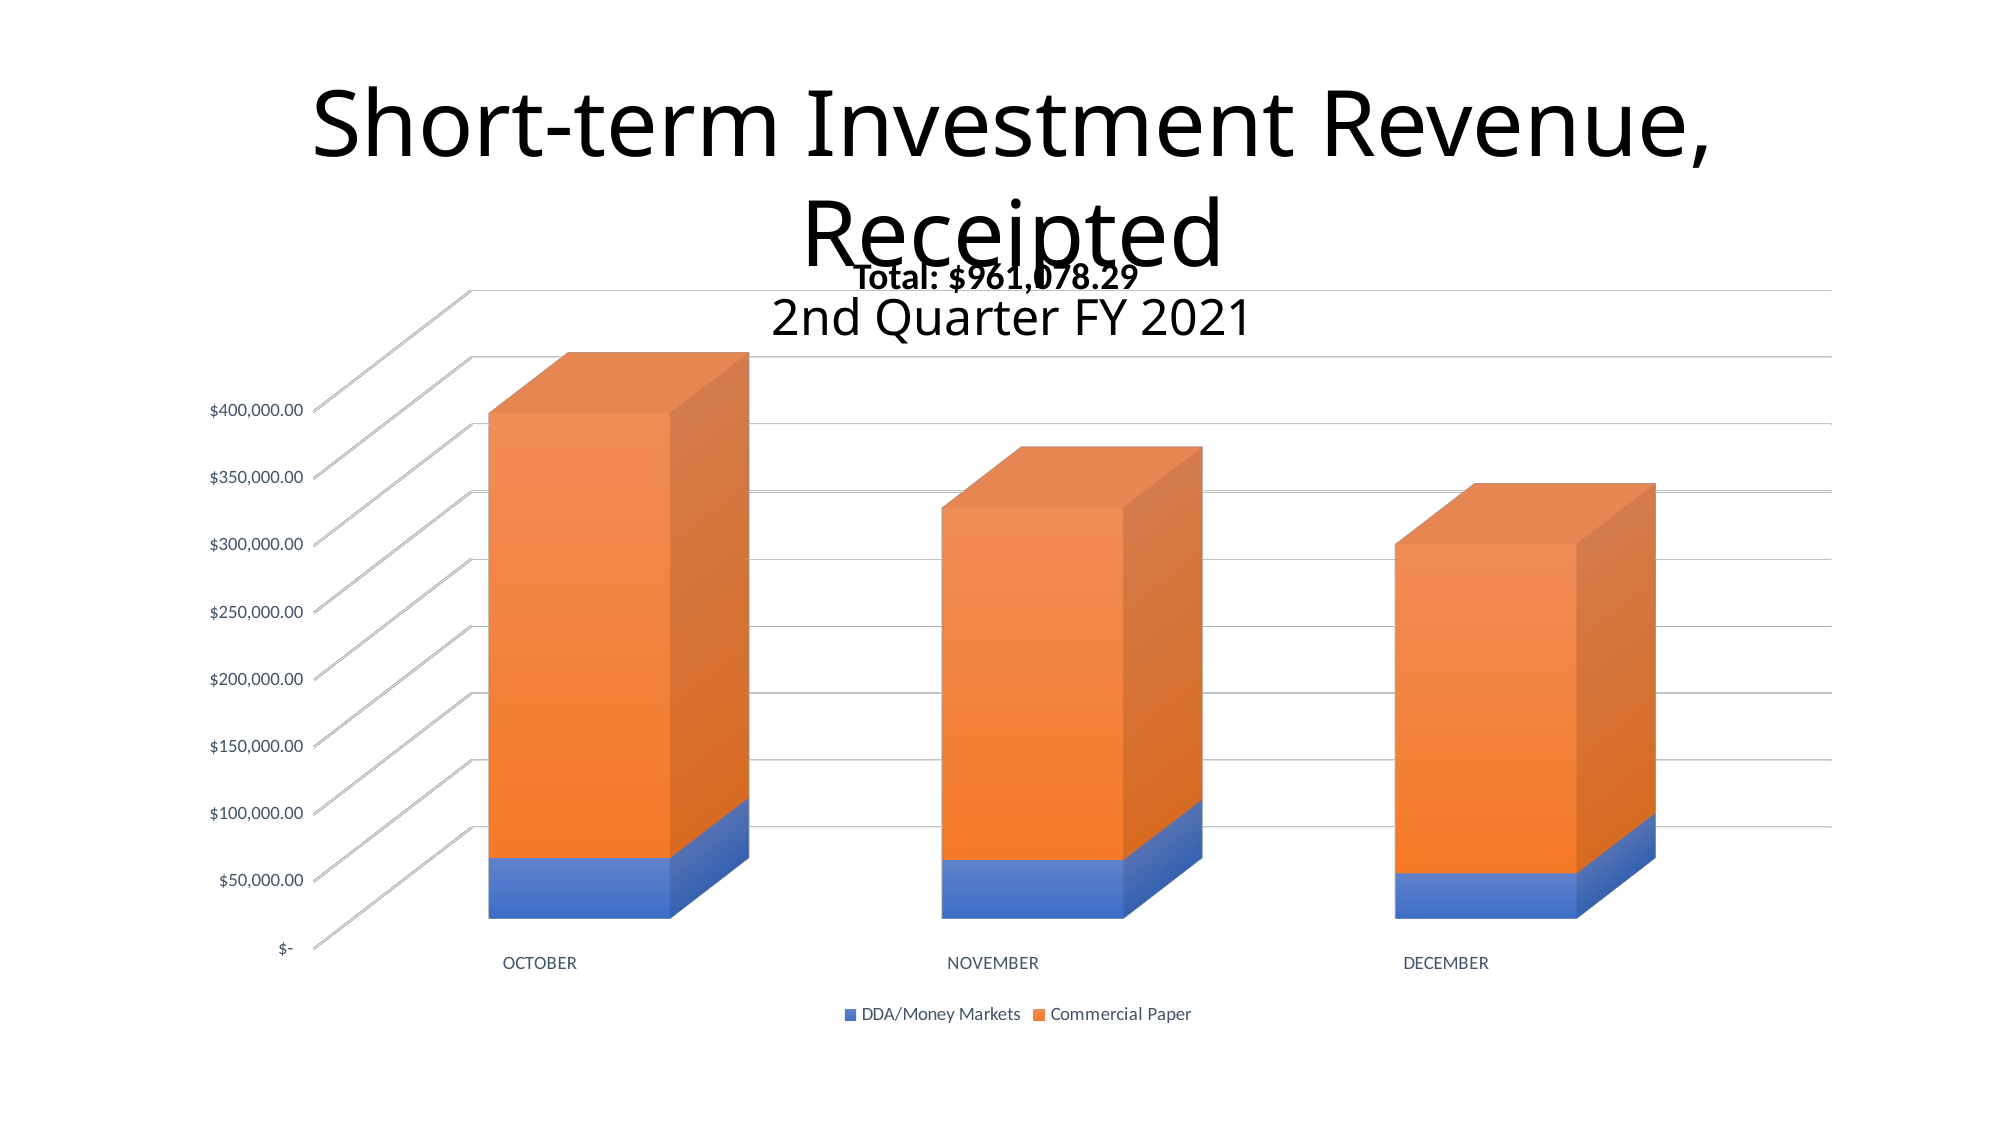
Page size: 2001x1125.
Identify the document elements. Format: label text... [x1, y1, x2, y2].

text_box Short-term Investment Revenue, Receipted 2nd Quarter FY 2021 [194, 57, 1833, 274]
text_box Total: $961,078.29 [838, 244, 1189, 274]
chart [149, 274, 1887, 1031]
